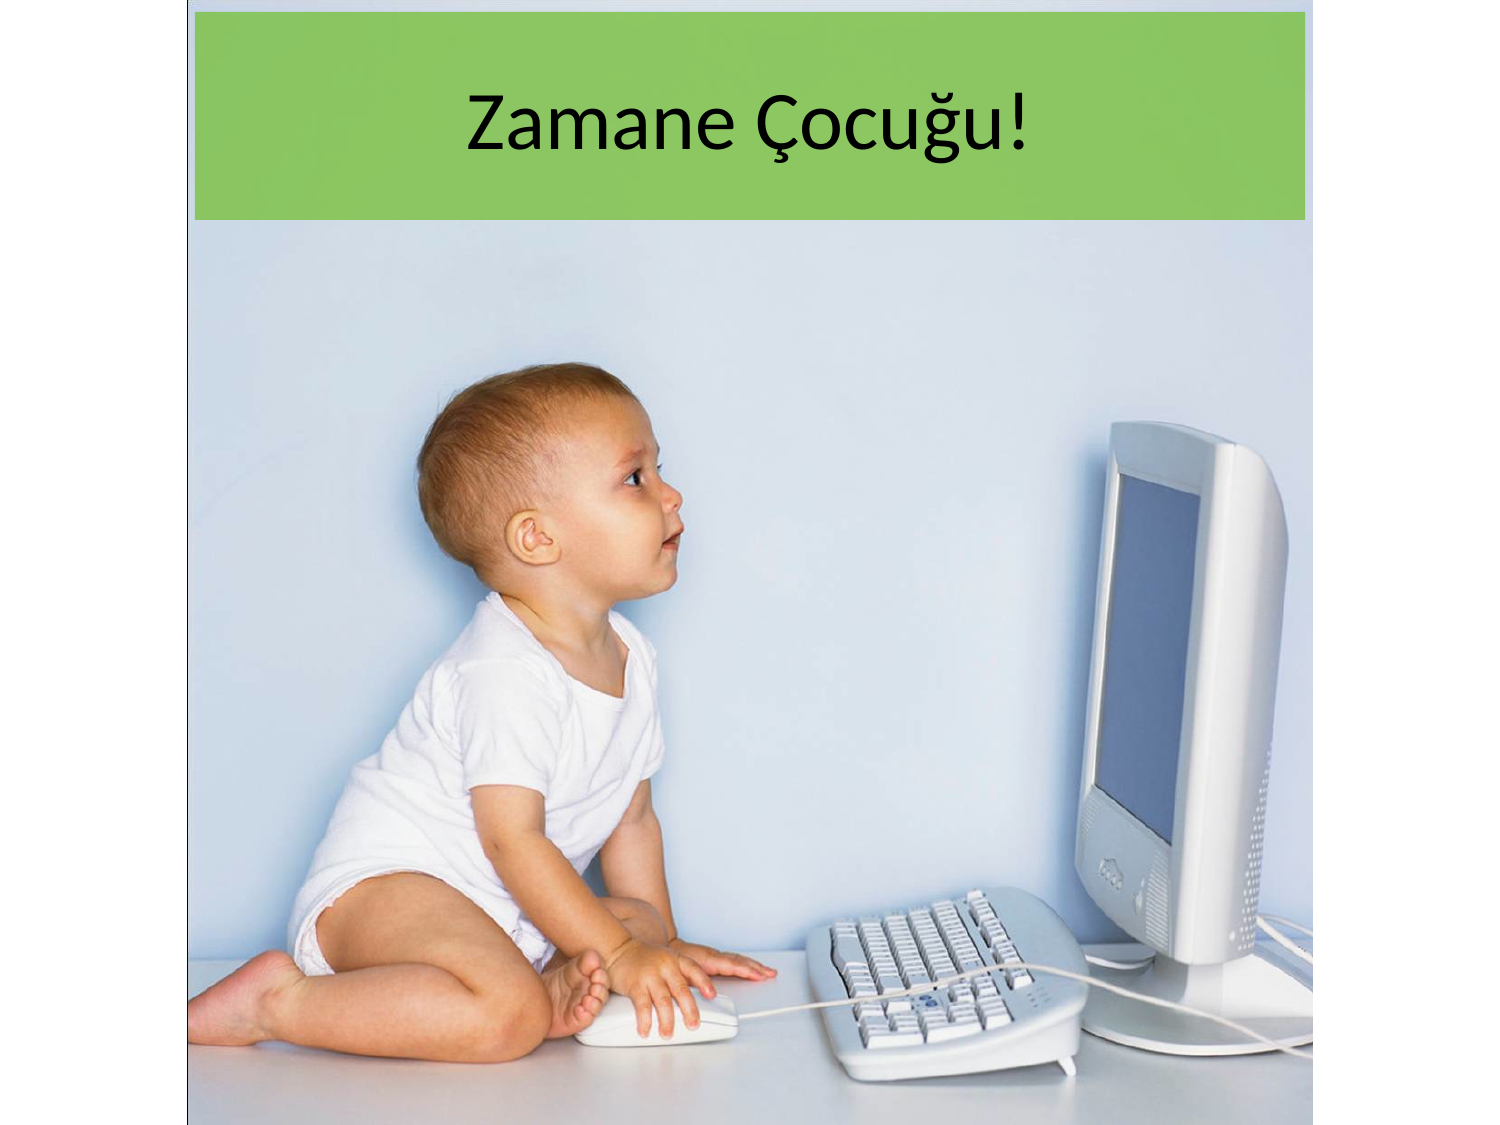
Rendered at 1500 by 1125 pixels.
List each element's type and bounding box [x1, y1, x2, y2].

picture [187, 0, 1313, 1125]
